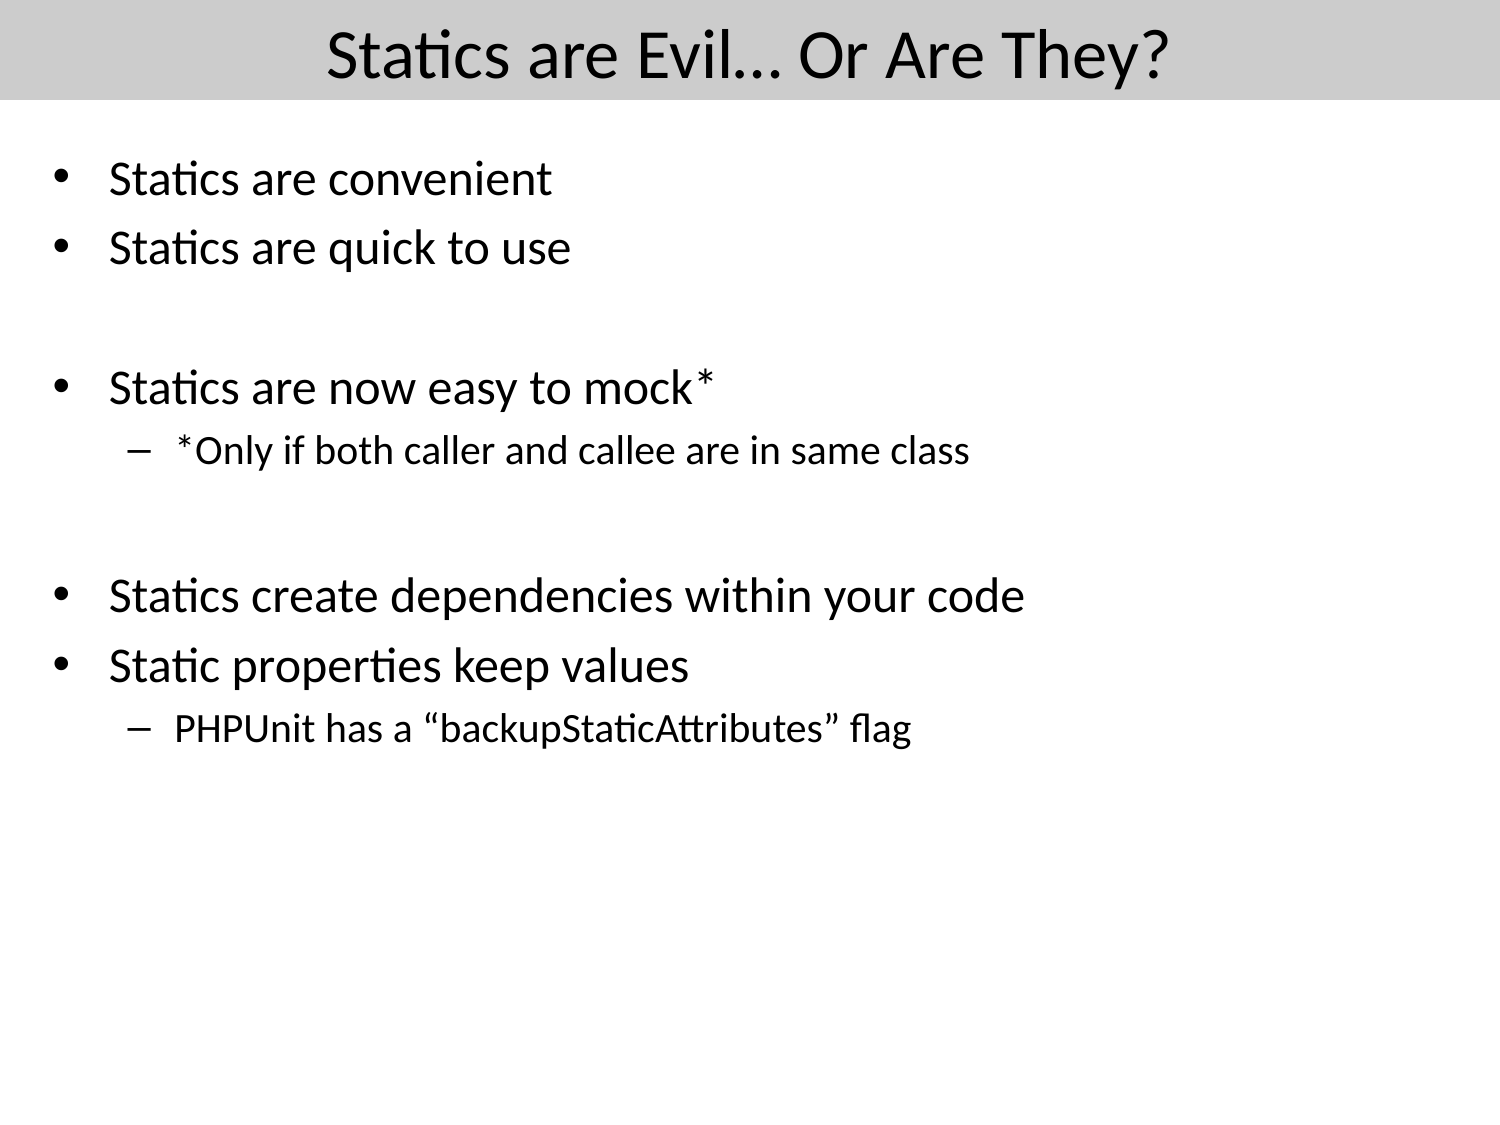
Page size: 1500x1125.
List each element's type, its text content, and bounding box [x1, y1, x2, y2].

list Statics are convenient Statics are quick to use Statics are now easy to mock* *Only if both caller and callee are in same class Statics create dependencies within your code Static properties keep values PHPUnit has a “backupStaticAttributes” flag [37, 137, 1463, 1088]
title Statics are Evil… Or Are They? [0, 0, 1500, 100]
